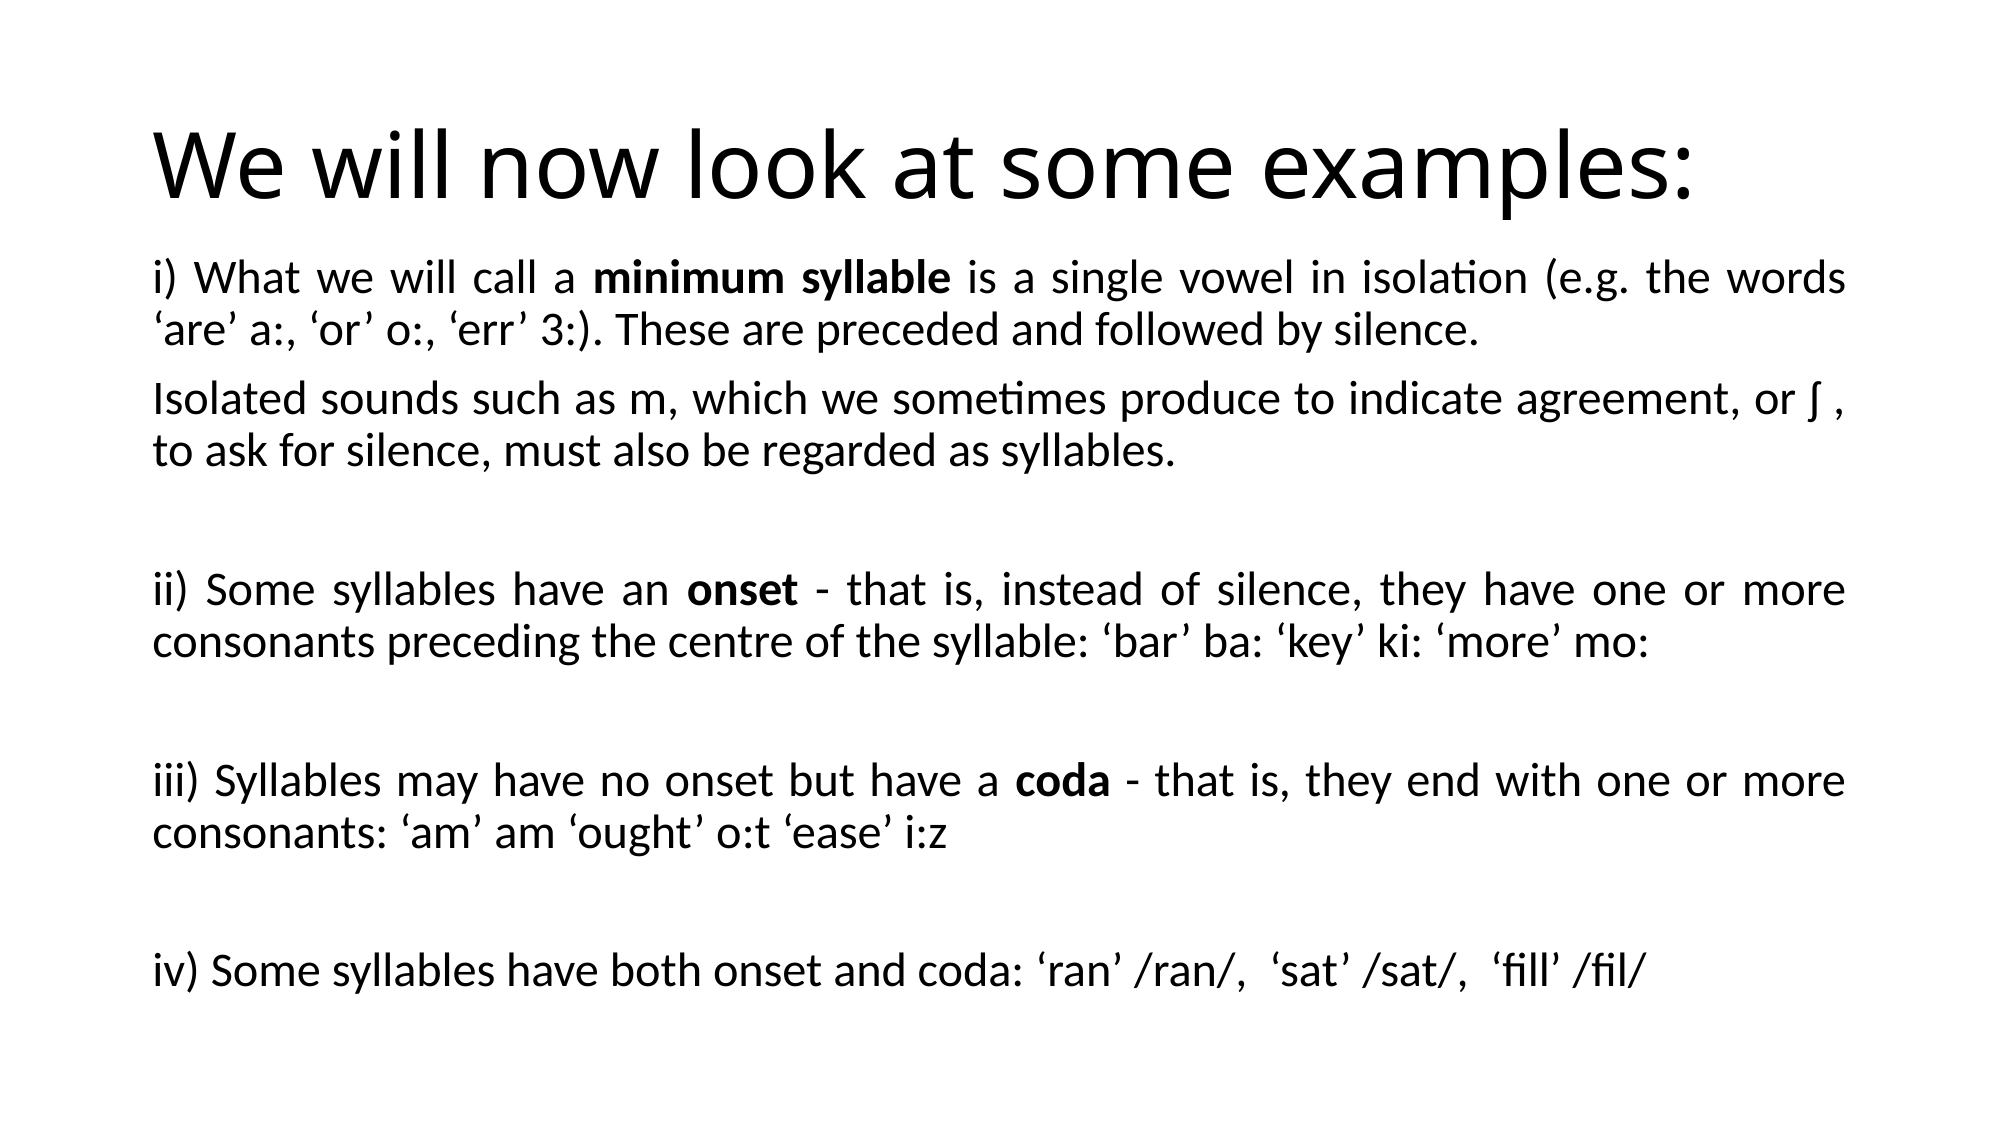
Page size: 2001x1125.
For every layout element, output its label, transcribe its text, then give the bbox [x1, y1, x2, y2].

title We will now look at some examples: [137, 59, 1863, 244]
list i) What we will call a minimum syllable is a single vowel in isolation (e.g. the words ‘are’ a:, ‘or’ o:, ‘err’ 3:). These are preceded and followed by silence. Isolated sounds such as m, which we sometimes produce to indicate agreement, or ʃ , to ask for silence, must also be regarded as syllables. ii) Some syllables have an onset - that is, instead of silence, they have one or more consonants preceding the centre of the syllable: ‘bar’ ba: ‘key’ ki: ‘more’ mo: iii) Syllables may have no onset but have a coda - that is, they end with one or more consonants: ‘am’ am ‘ought’ o:t ‘ease’ i:z iv) Some syllables have both onset and coda: ‘ran’ /ran/, ‘sat’ /sat/, ‘fill’ /fil/ [137, 244, 1863, 1014]
